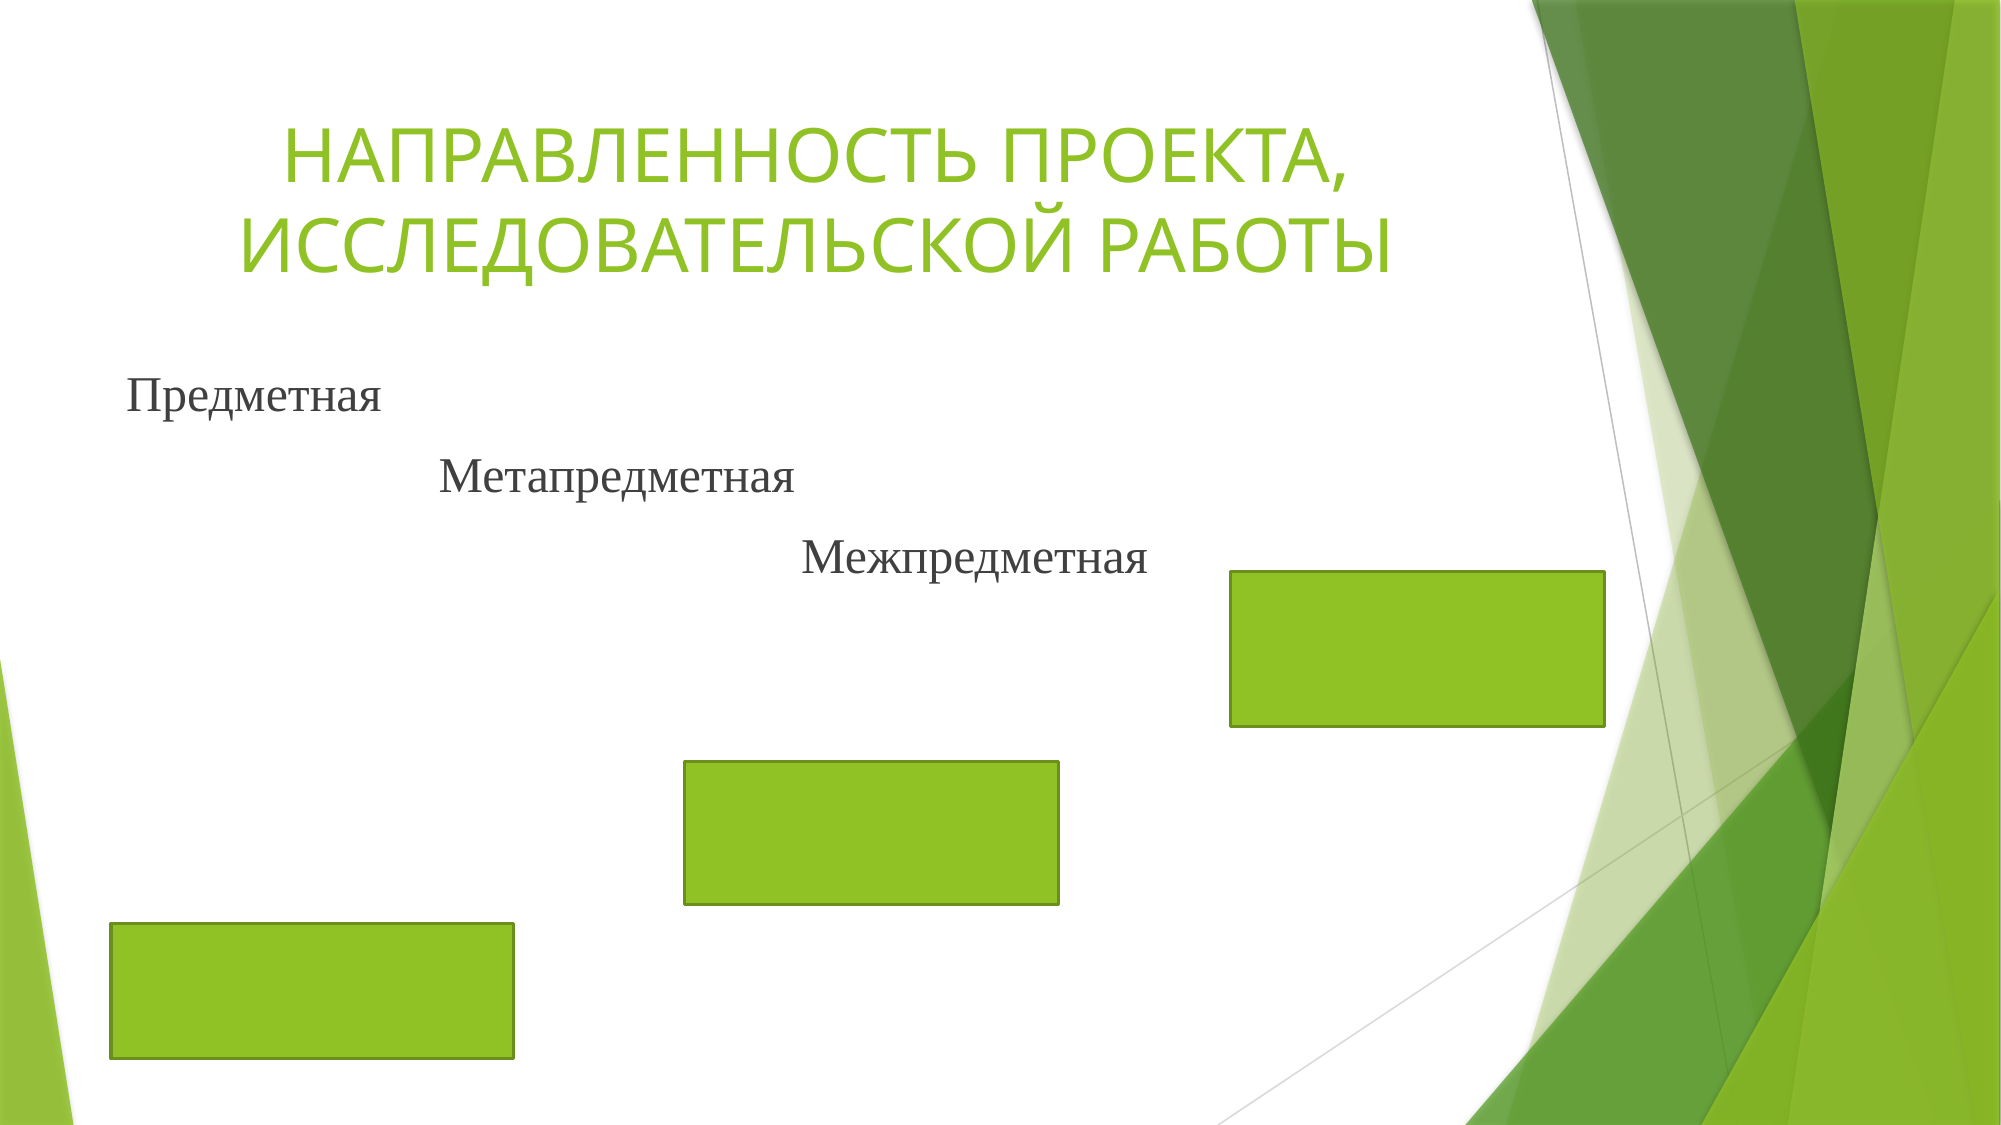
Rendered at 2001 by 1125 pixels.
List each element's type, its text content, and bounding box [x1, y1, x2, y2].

text_box [683, 760, 1060, 906]
list Предметная Метапредметная Межпредметная [111, 354, 1522, 992]
title НАПРАВЛЕННОСТЬ ПРОЕКТА, ИССЛЕДОВАТЕЛЬСКОЙ РАБОТЫ [111, 99, 1522, 317]
text_box [1229, 570, 1606, 728]
text_box [109, 922, 515, 1060]
